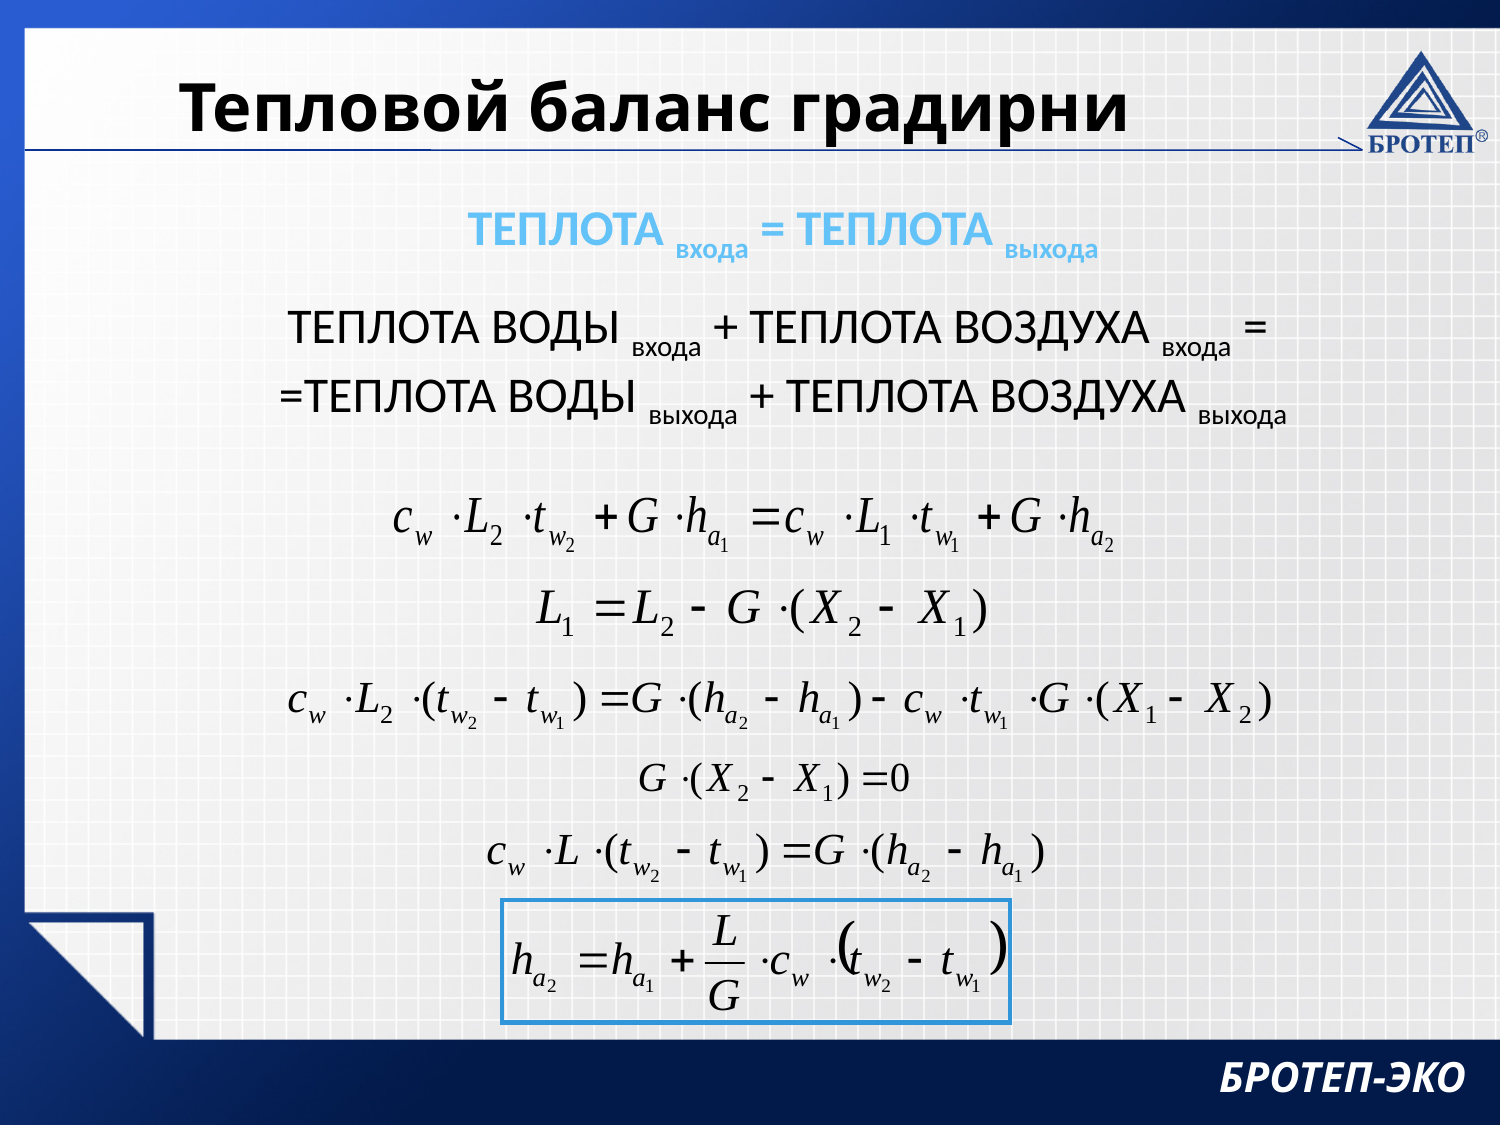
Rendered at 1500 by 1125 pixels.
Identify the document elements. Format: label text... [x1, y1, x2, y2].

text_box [632, 749, 919, 809]
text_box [527, 573, 996, 645]
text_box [386, 480, 1127, 563]
text_box ТЕПЛОТА входа = ТЕПЛОТА выхода ТЕПЛОТА ВОДЫ входа + ТЕПЛОТА ВОЗДУХА входа = =ТЕПЛОТА ВОДЫ выхода + ТЕПЛОТА ВОЗДУХА выхода [264, 188, 1303, 483]
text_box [480, 820, 1052, 891]
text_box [280, 667, 1280, 739]
title Тепловой баланс градирни [163, 58, 1355, 152]
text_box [503, 902, 1009, 1021]
picture [0, 0, 1500, 1125]
